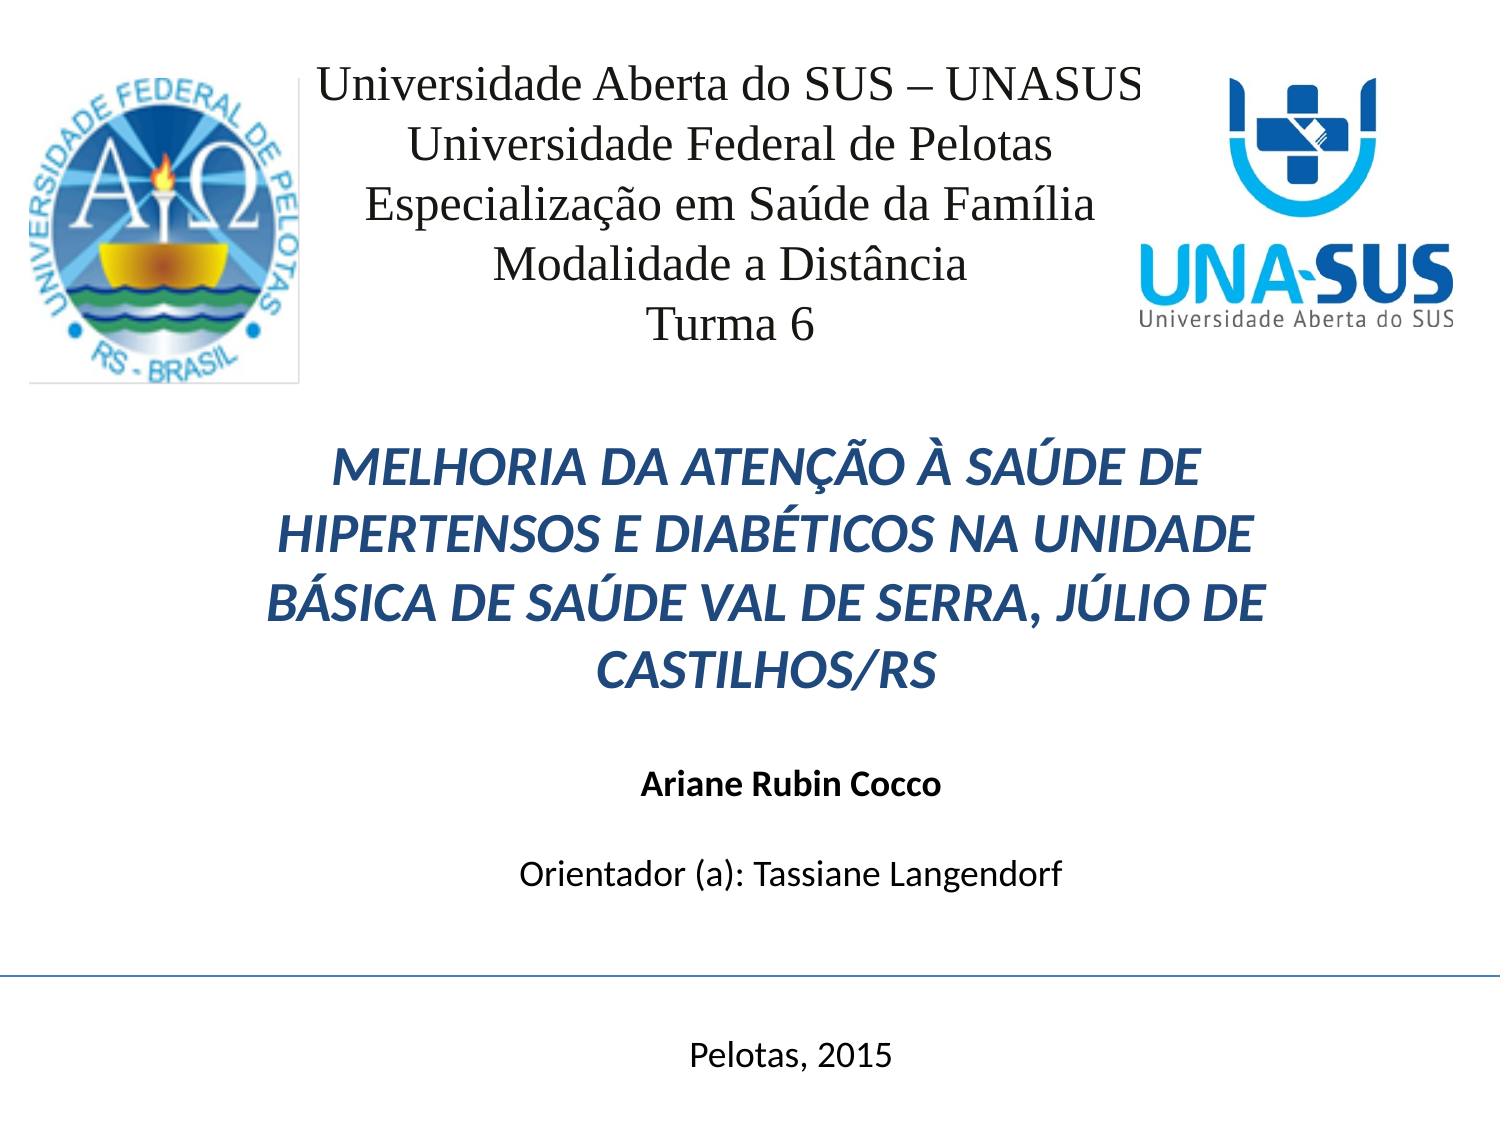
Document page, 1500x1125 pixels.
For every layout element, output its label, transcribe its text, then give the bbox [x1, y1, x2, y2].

picture [29, 77, 302, 387]
text_box Universidade Aberta do SUS – UNASUS Universidade Federal de Pelotas Especialização em Saúde da Família Modalidade a Distância Turma 6 [297, 42, 1164, 292]
subtitle MELHORIA DA ATENÇÃO À SAÚDE DE HIPERTENSOS E DIABÉTICOS NA UNIDADE BÁSICA DE SAÚDE VAL DE SERRA, JÚLIO DE CASTILHOS/RS [241, 420, 1292, 709]
picture [1139, 77, 1454, 327]
text_box Ariane Rubin Cocco Orientador (a): Tassiane Langendorf [371, 751, 1211, 902]
text_box Pelotas, 2015 [525, 1022, 1058, 1083]
